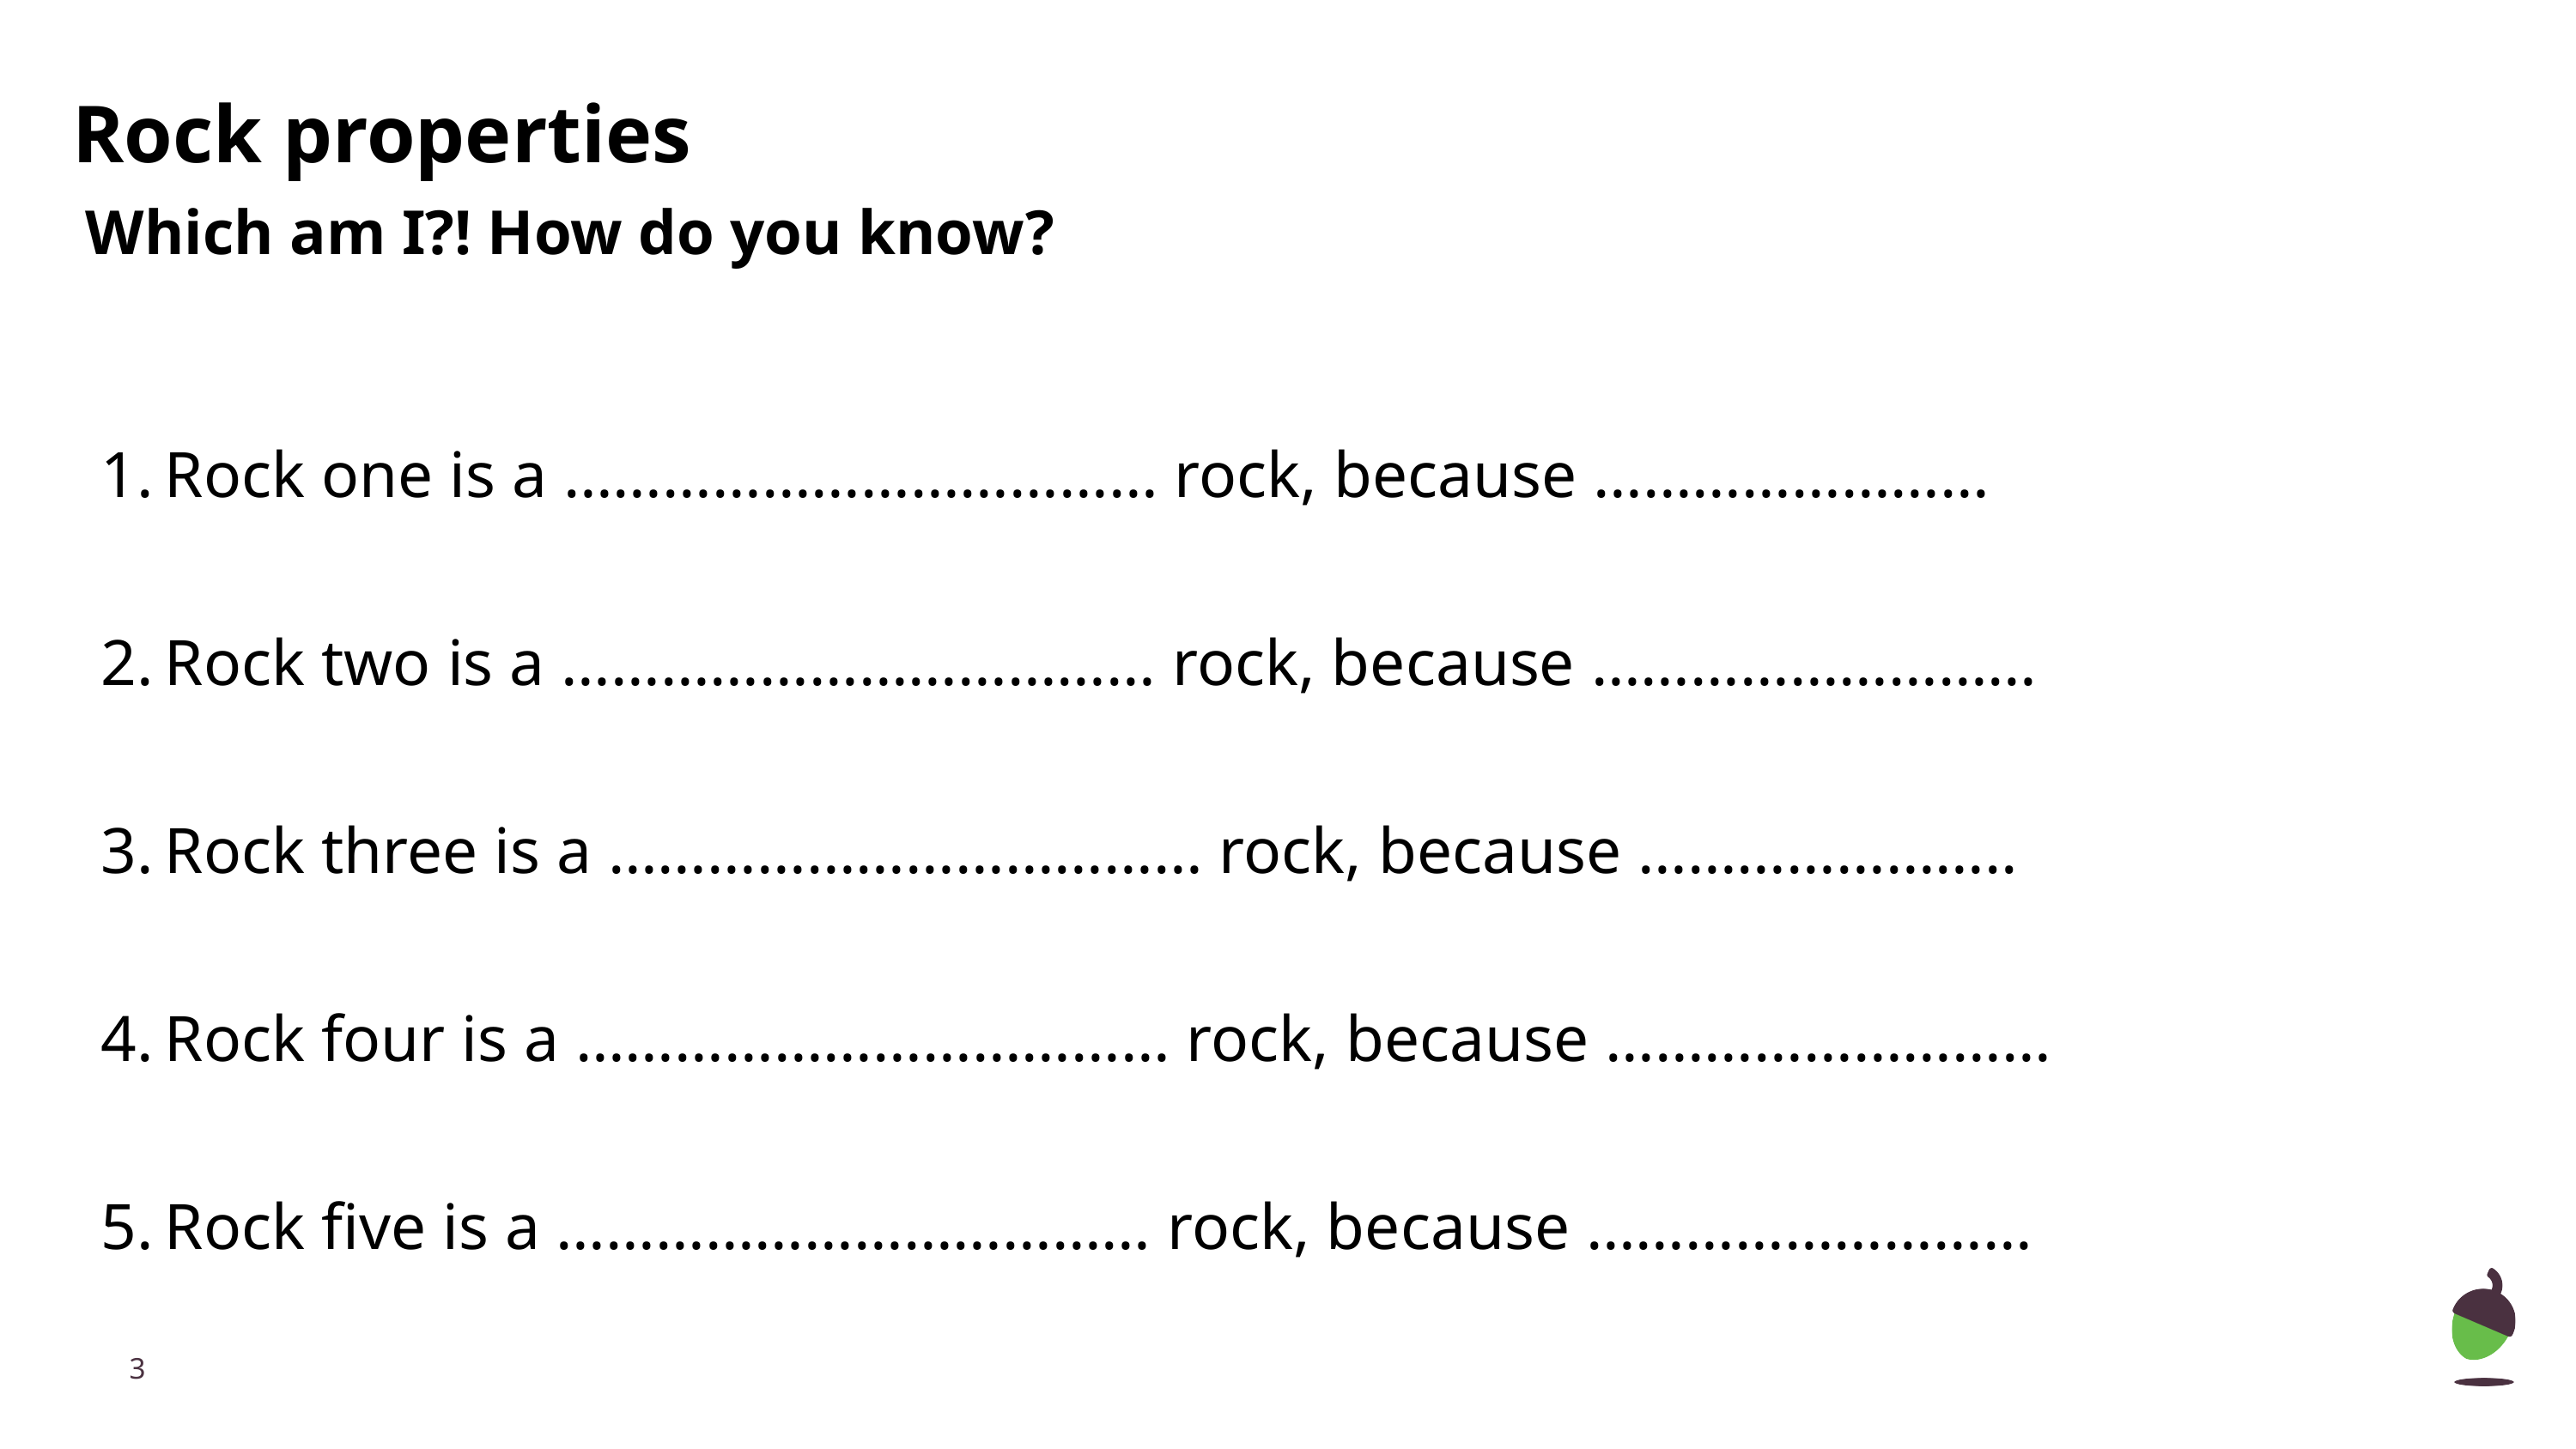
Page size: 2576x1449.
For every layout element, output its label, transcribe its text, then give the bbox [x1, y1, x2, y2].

picture [2451, 1268, 2516, 1386]
title Rock properties [72, 70, 1586, 181]
text_box Rock one is a ……………………………… rock, because …………………… Rock two is a ……………………………… rock, because ……………………… Rock three is a ……………………………… rock, because ………………….. Rock four is a ……………………………… rock, because ……………………… Rock five is a ……………………………… rock, because ……………………… [87, 309, 2489, 1149]
text_box Which am I?! How do you know? [73, 180, 1426, 307]
slide_number ‹#› [129, 1349, 332, 1401]
